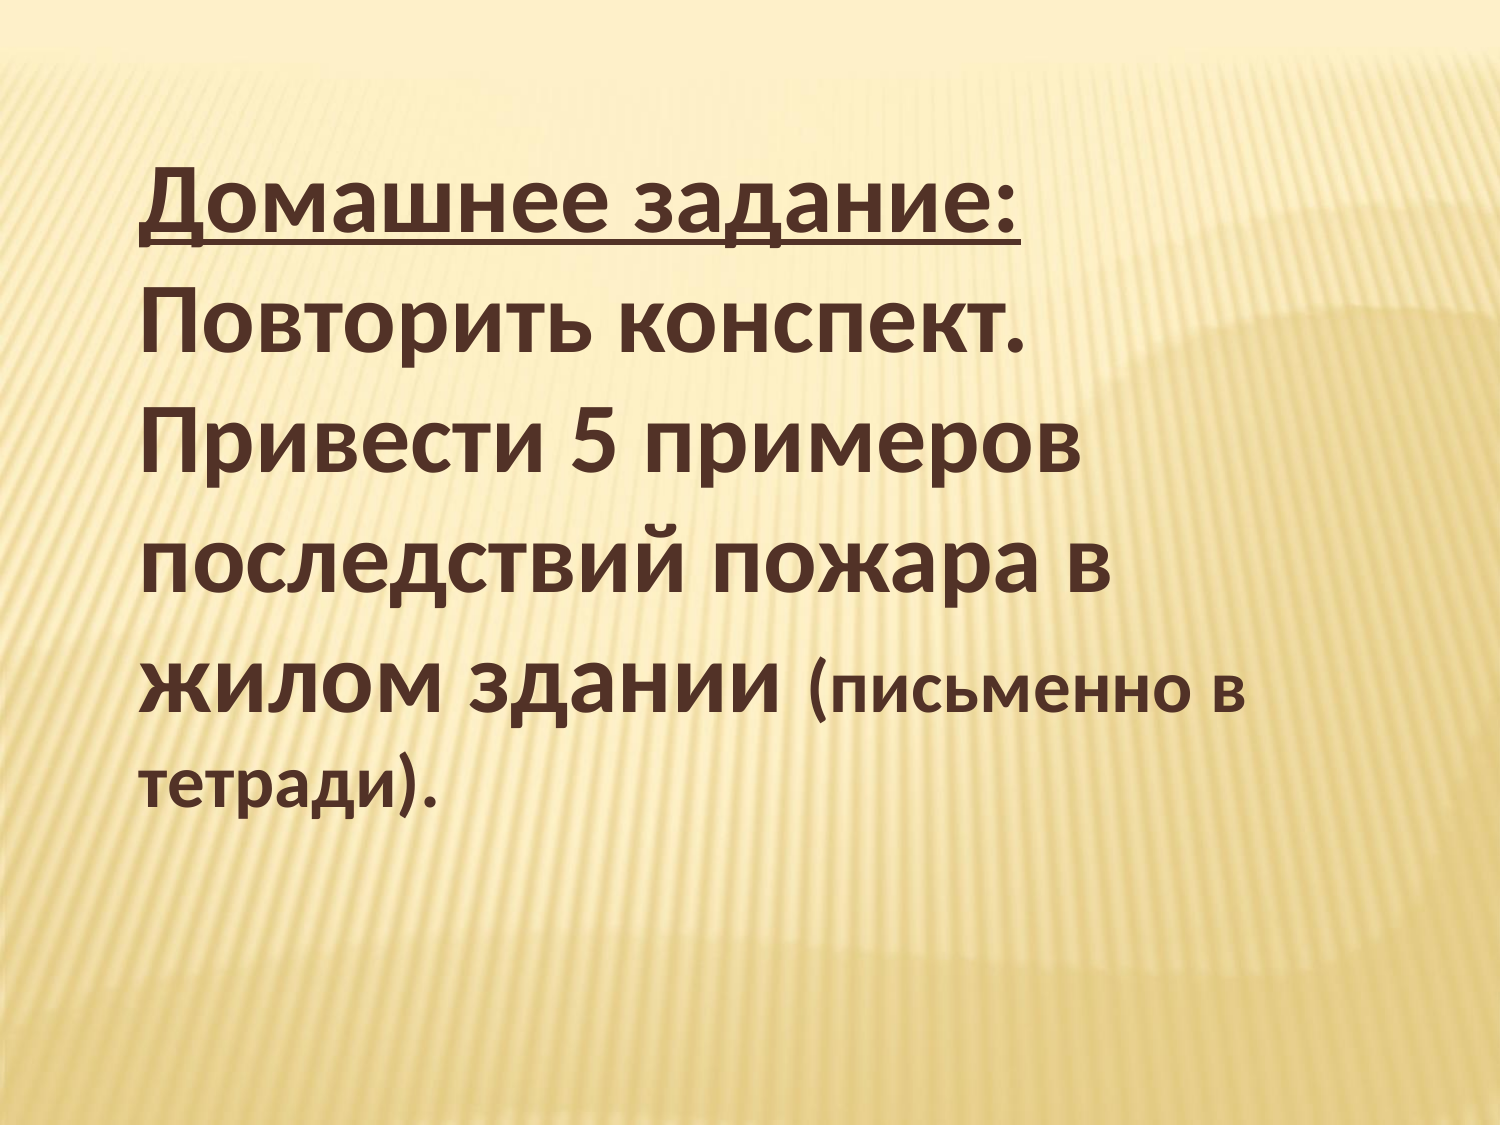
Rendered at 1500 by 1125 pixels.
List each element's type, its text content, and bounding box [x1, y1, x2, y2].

picture [0, 0, 1500, 1125]
text_box Домашнее задание: Повторить конспект. Привести 5 примеров последствий пожара в жилом здании (письменно в тетради). [123, 125, 1424, 905]
